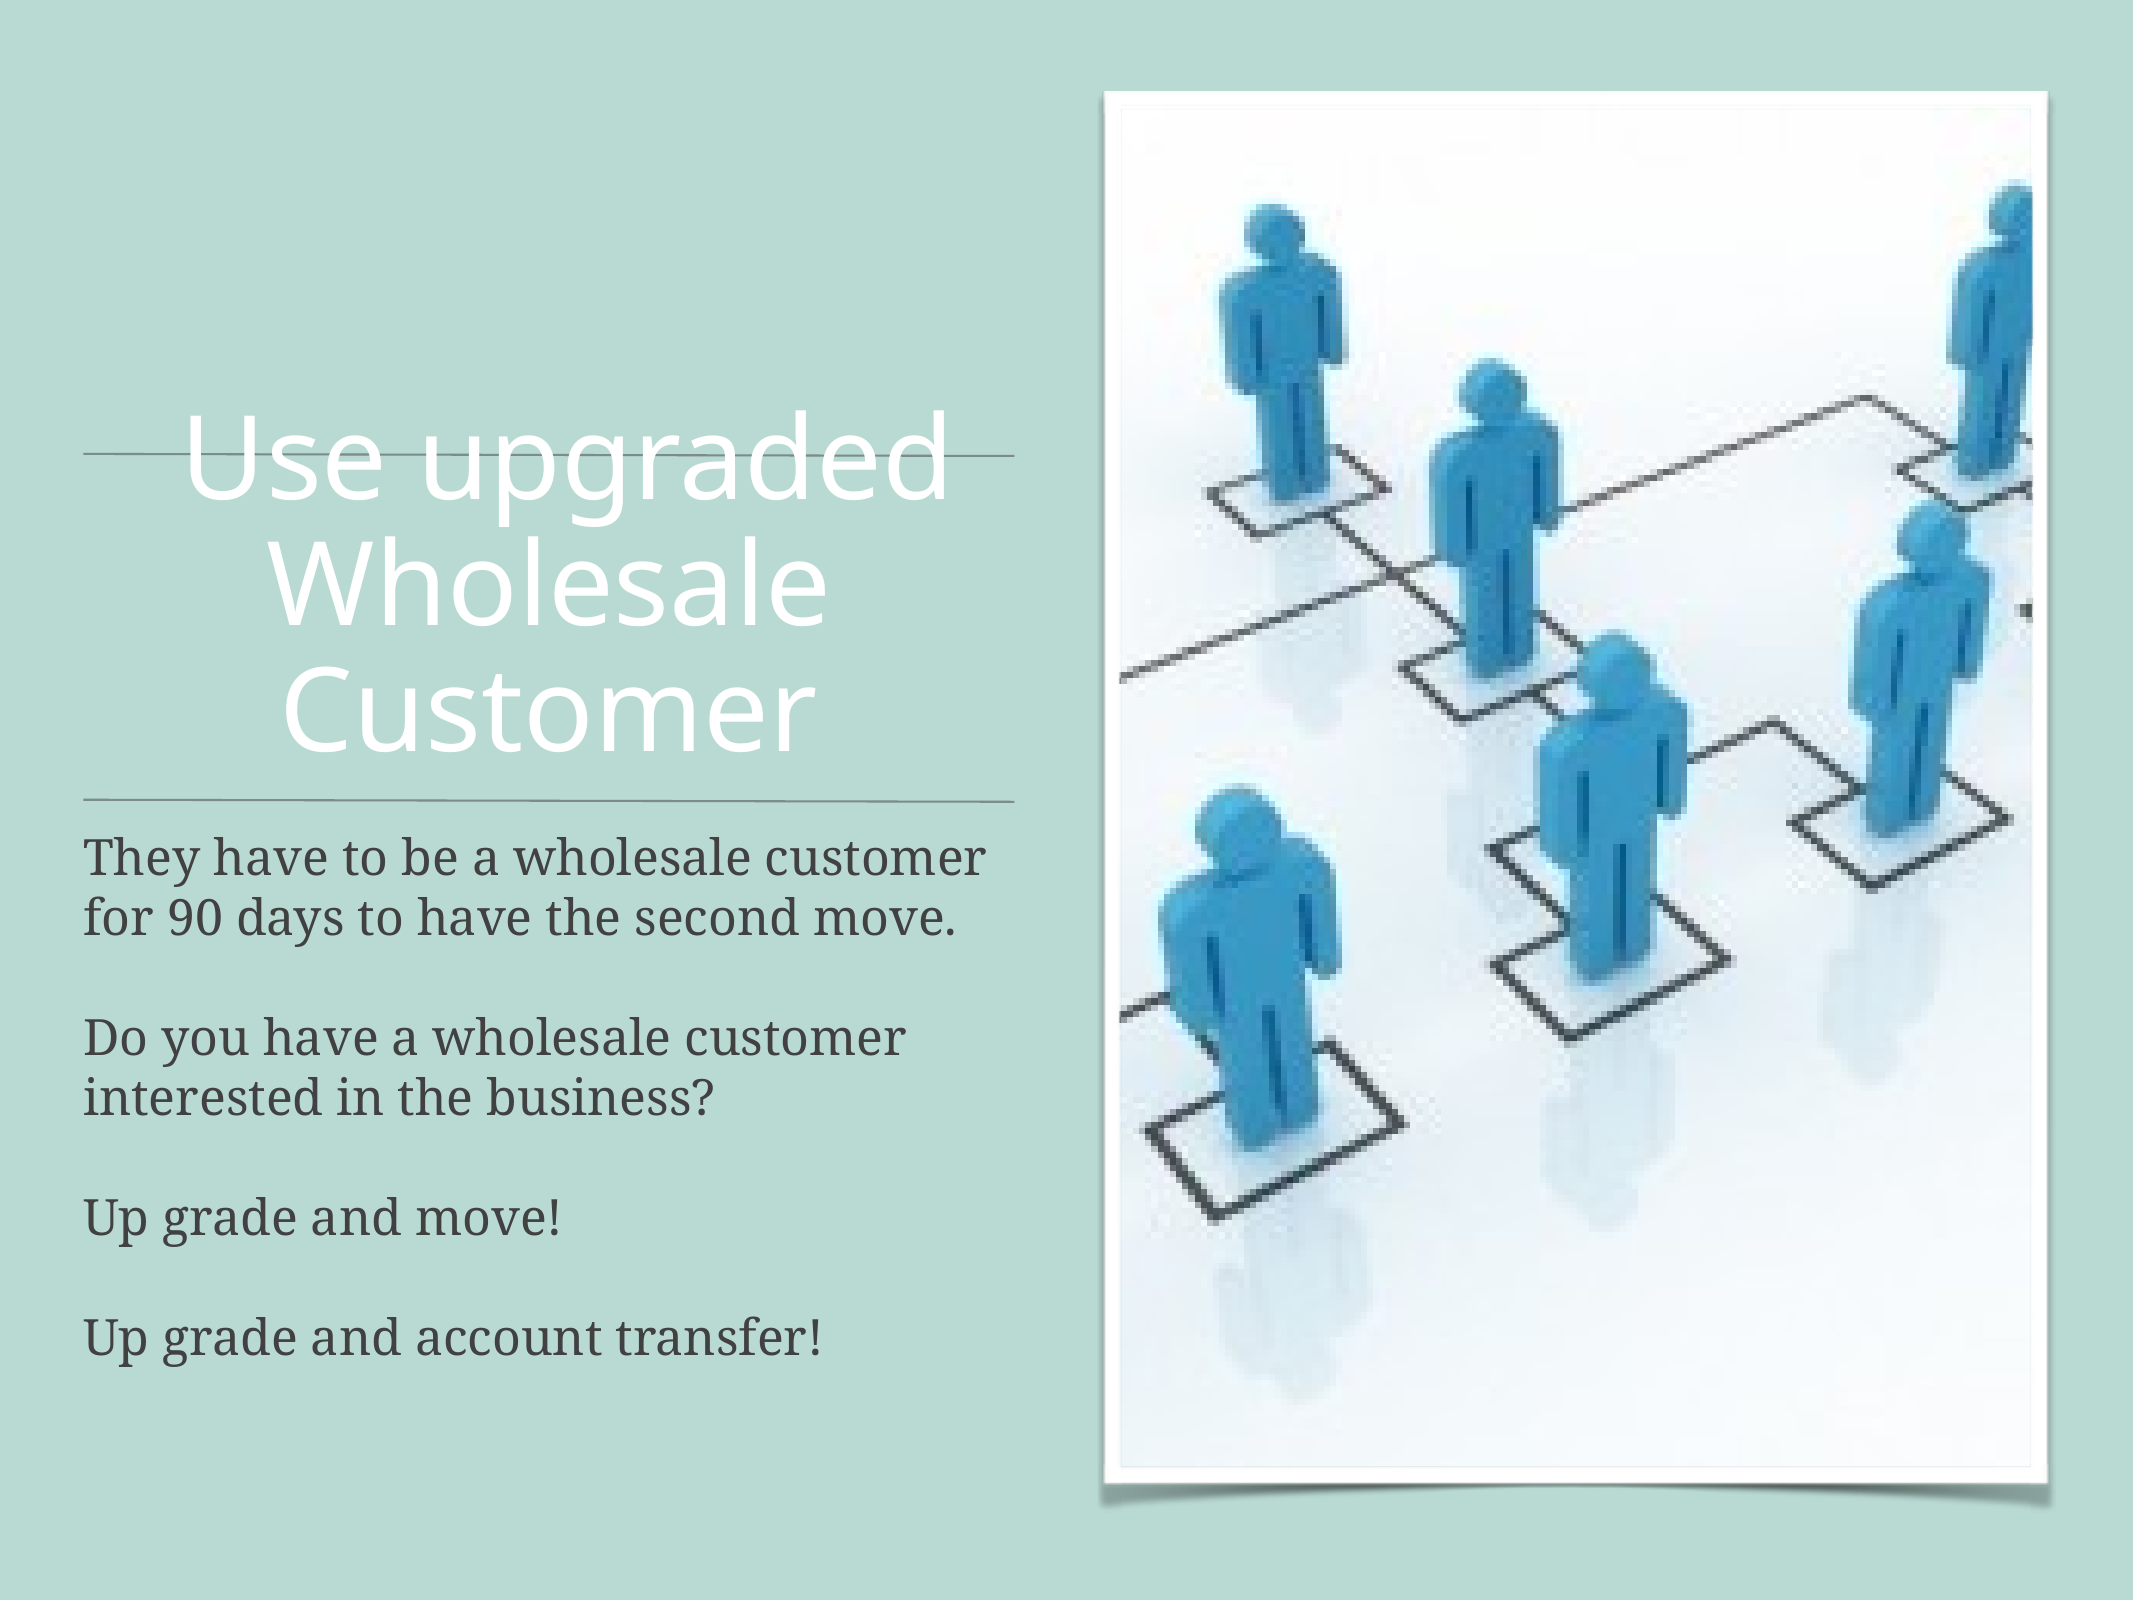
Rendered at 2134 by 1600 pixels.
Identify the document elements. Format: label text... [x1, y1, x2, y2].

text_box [1097, 91, 2057, 1513]
title Use upgraded Wholesale Customer [82, 420, 1016, 756]
list They have to be a wholesale customer for 90 days to have the second move. Do you have a wholesale customer interested in the business? Up grade and move! Up grade and account transfer! [82, 824, 1016, 1484]
